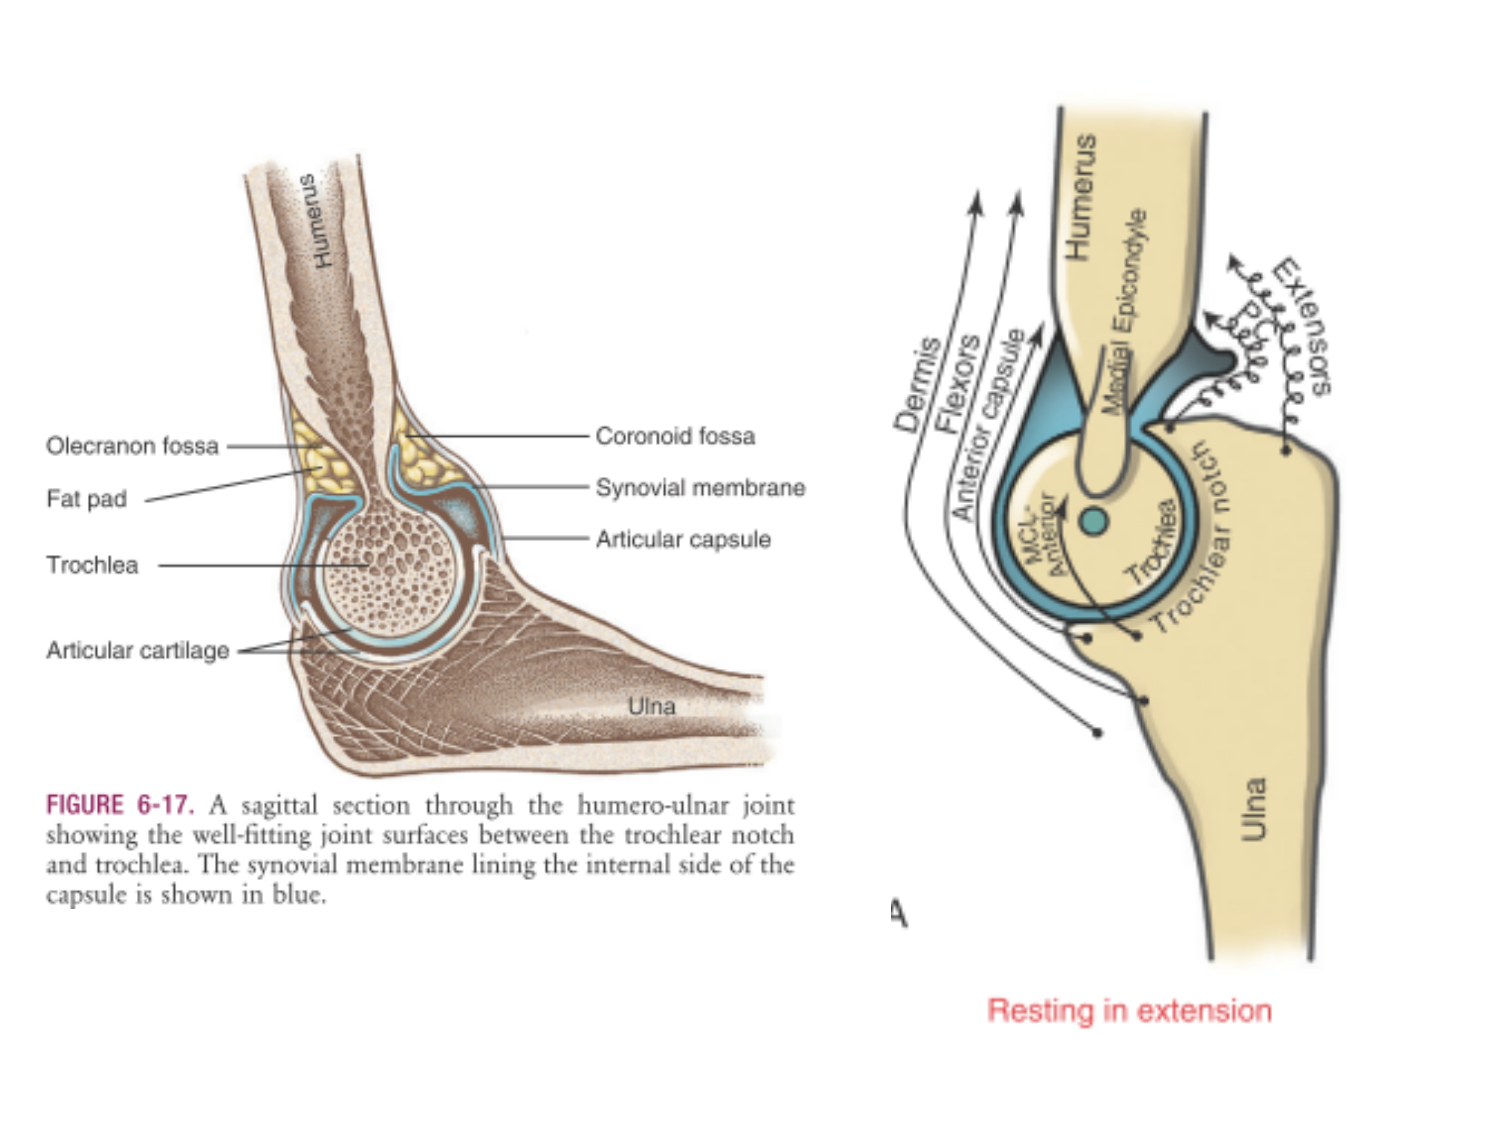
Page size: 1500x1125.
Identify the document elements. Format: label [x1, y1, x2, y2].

picture [29, 148, 810, 909]
picture [891, 77, 1400, 1047]
